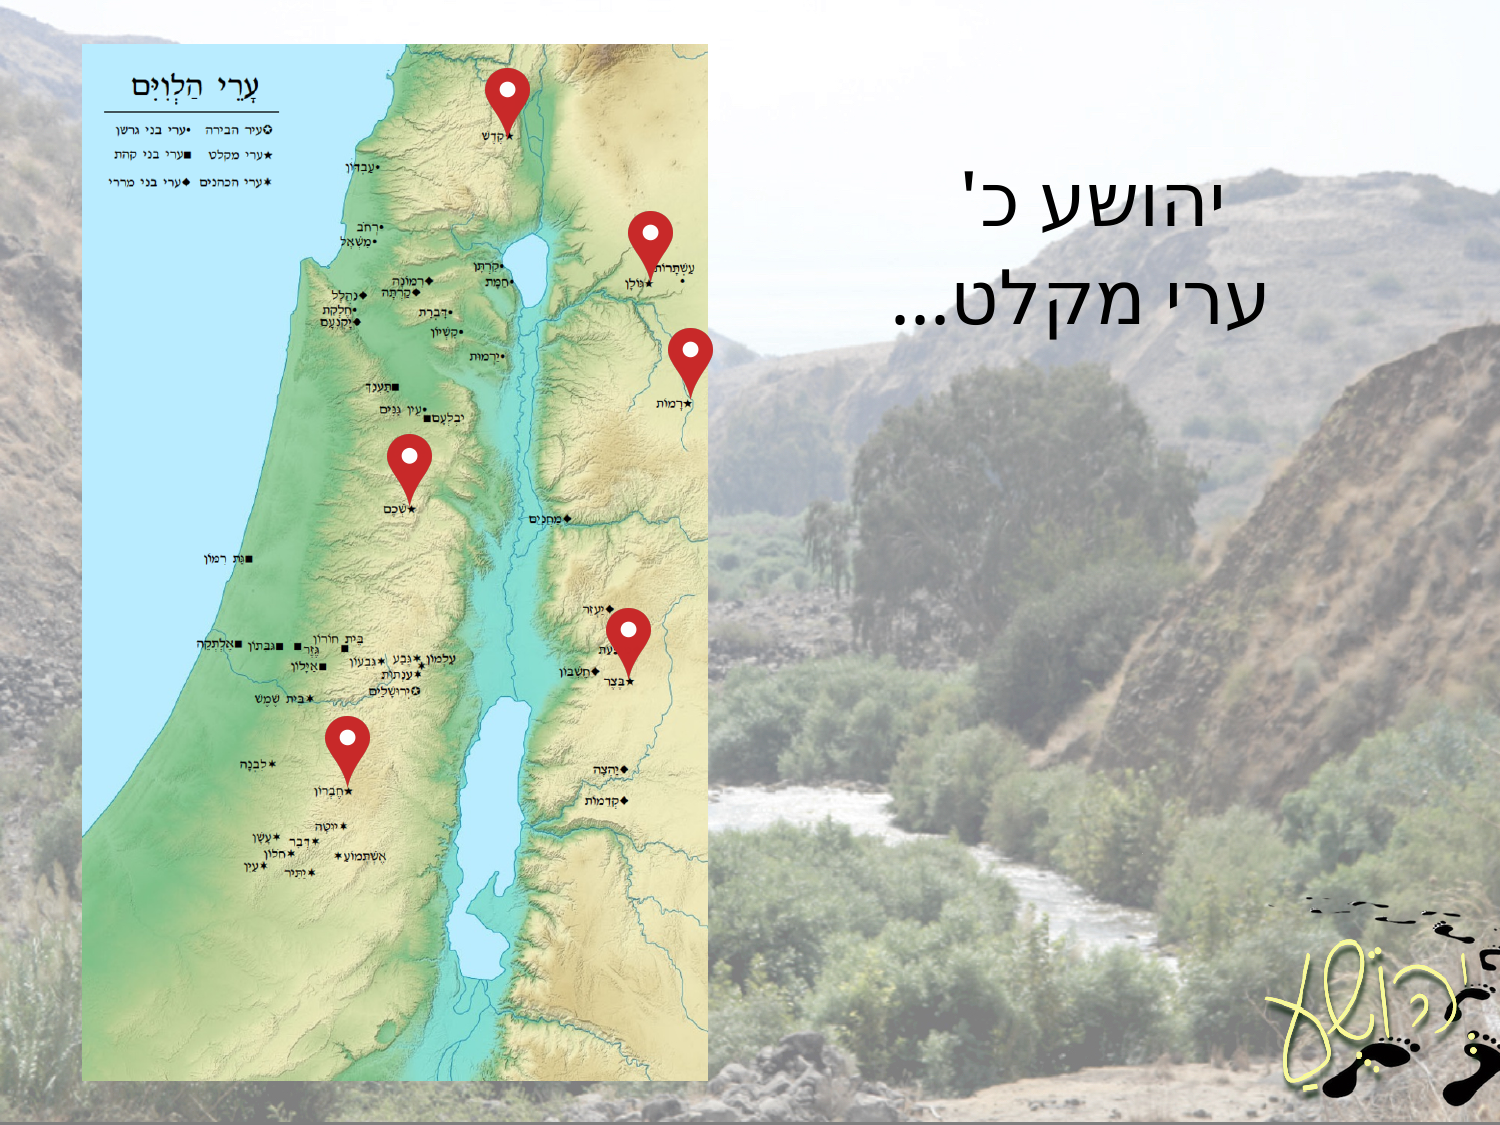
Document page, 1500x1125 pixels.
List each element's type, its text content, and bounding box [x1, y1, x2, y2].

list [81, 44, 709, 1081]
picture [0, 0, 1500, 1125]
title יהושע כ' ערי מקלט... [763, 0, 1418, 520]
